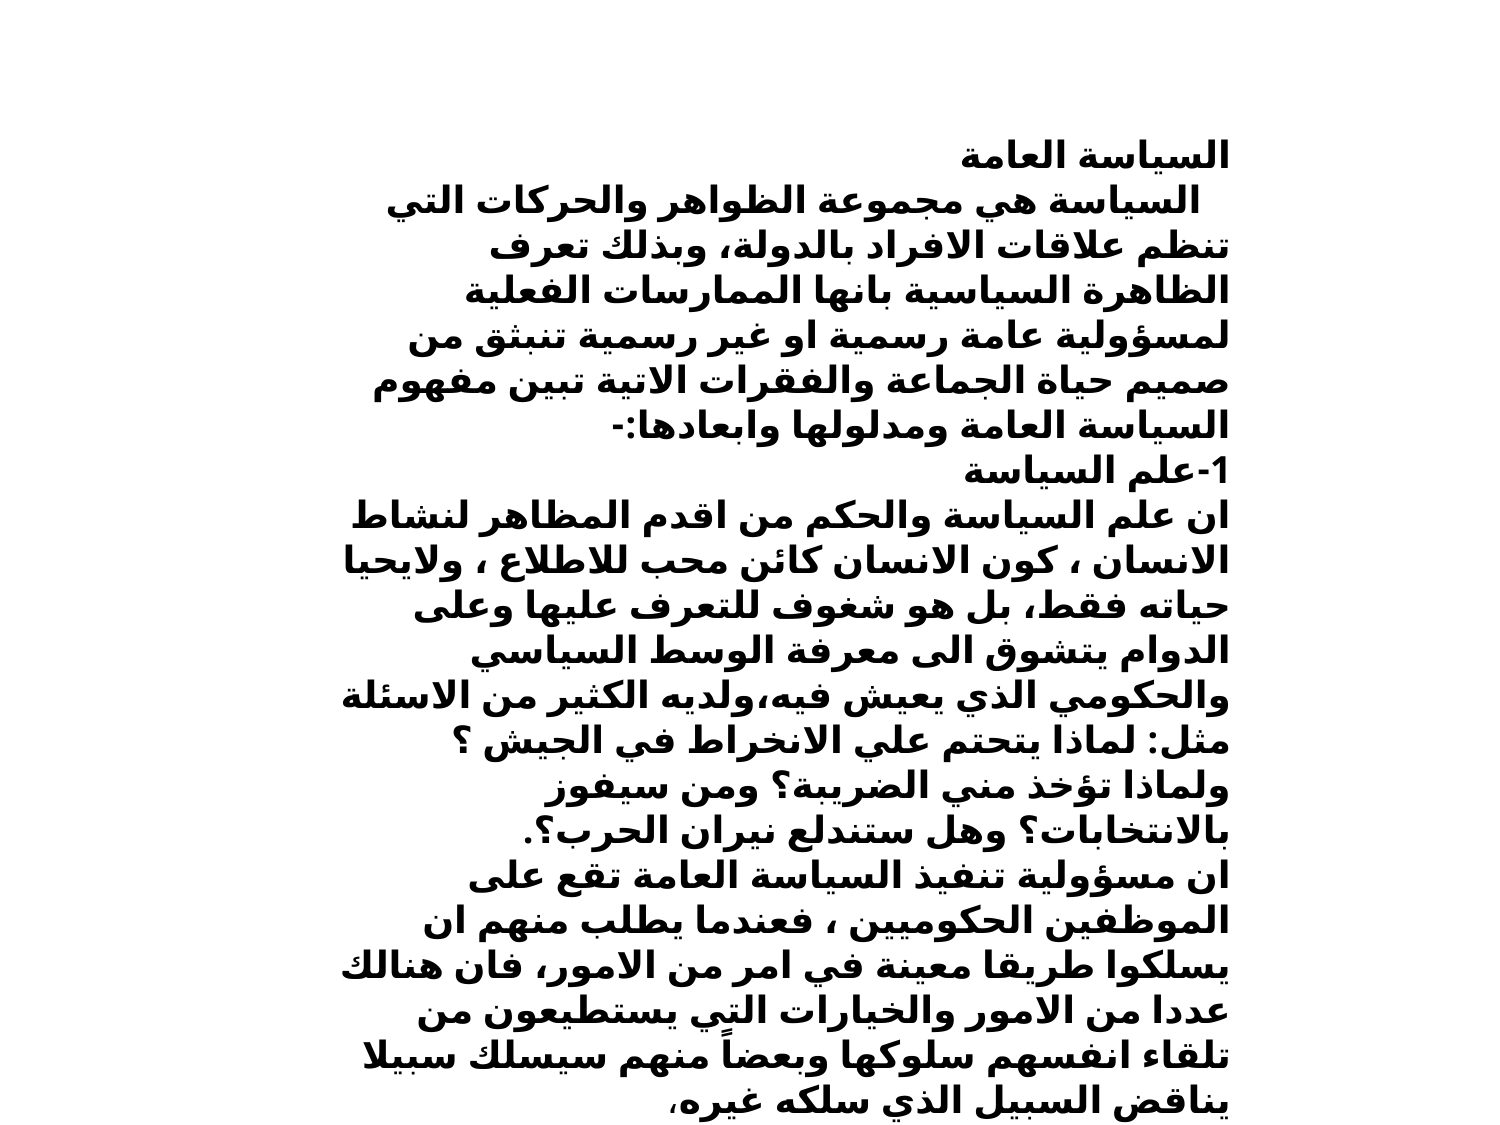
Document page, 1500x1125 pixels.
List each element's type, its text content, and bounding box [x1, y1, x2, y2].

text_box السياسة العامة السياسة هي مجموعة الظواهر والحركات التي تنظم علاقات الافراد بالدولة، وبذلك تعرف الظاهرة السياسية بانها الممارسات الفعلية لمسؤولية عامة رسمية او غير رسمية تنبثق من صميم حياة الجماعة والفقرات الاتية تبين مفهوم السياسة العامة ومدلولها وابعادها:- 1-علم السياسة ان علم السياسة والحكم من اقدم المظاهر لنشاط الانسان ، كون الانسان كائن محب للاطلاع ، ولايحيا حياته فقط، بل هو شغوف للتعرف عليها وعلى الدوام يتشوق الى معرفة الوسط السياسي والحكومي الذي يعيش فيه،ولديه الكثير من الاسئلة مثل: لماذا يتحتم علي الانخراط في الجيش ؟ ولماذا تؤخذ مني الضريبة؟ ومن سيفوز بالانتخابات؟ وهل ستندلع نيران الحرب؟. ان مسؤولية تنفيذ السياسة العامة تقع على الموظفين الحكوميين ، فعندما يطلب منهم ان يسلكوا طريقا معينة في امر من الامور، فان هنالك عددا من الامور والخيارات التي يستطيعون من تلقاء انفسهم سلوكها وبعضاً منهم سيسلك سبيلا يناقض السبيل الذي سلكه غيره، [324, 123, 1247, 1125]
